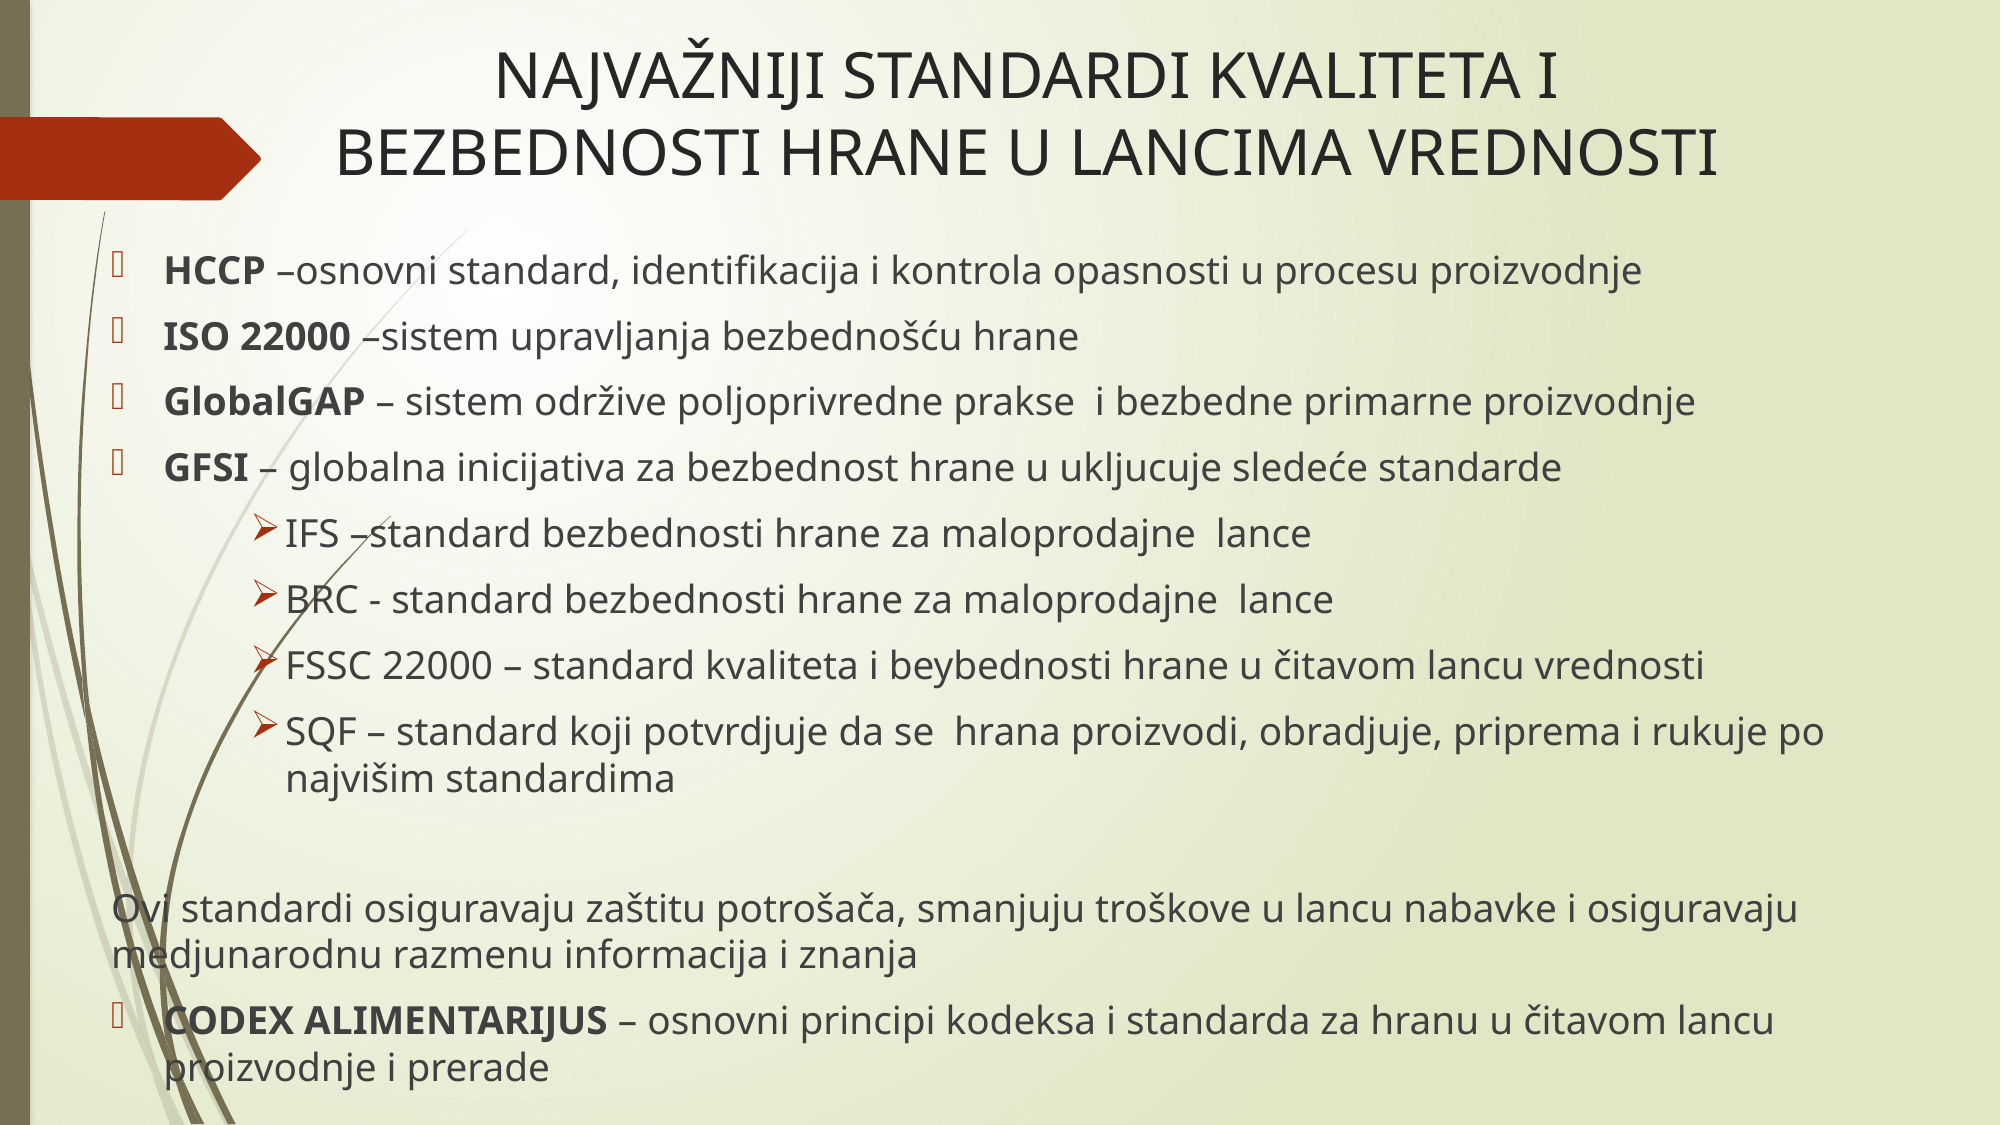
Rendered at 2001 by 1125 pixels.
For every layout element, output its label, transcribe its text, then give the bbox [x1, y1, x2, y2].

title NAJVAŽNIJI STANDARDI KVALITETA I BEZBEDNOSTI HRANE U LANCIMA VREDNOSTI [269, 27, 1784, 238]
list HCCP –osnovni standard, identifikacija i kontrola opasnosti u procesu proizvodnje ISO 22000 –sistem upravljanja bezbednošću hrane GlobalGAP – sistem održive poljoprivredne prakse i bezbedne primarne proizvodnje GFSI – globalna inicijativa za bezbednost hrane u ukljucuje sledeće standarde IFS –standard bezbednosti hrane za maloprodajne lance BRC - standard bezbednosti hrane za maloprodajne lance FSSC 22000 – standard kvaliteta i beybednosti hrane u čitavom lancu vrednosti SQF – standard koji potvrdjuje da se hrana proizvodi, obradjuje, priprema i rukuje po najvišim standardima Ovi standardi osiguravaju zaštitu potrošača, smanjuju troškove u lancu nabavke i osiguravaju medjunarodnu razmenu informacija i znanja CODEX ALIMENTARIJUS – osnovni principi kodeksa i standarda za hranu u čitavom lancu proizvodnje i prerade [95, 237, 1950, 1098]
